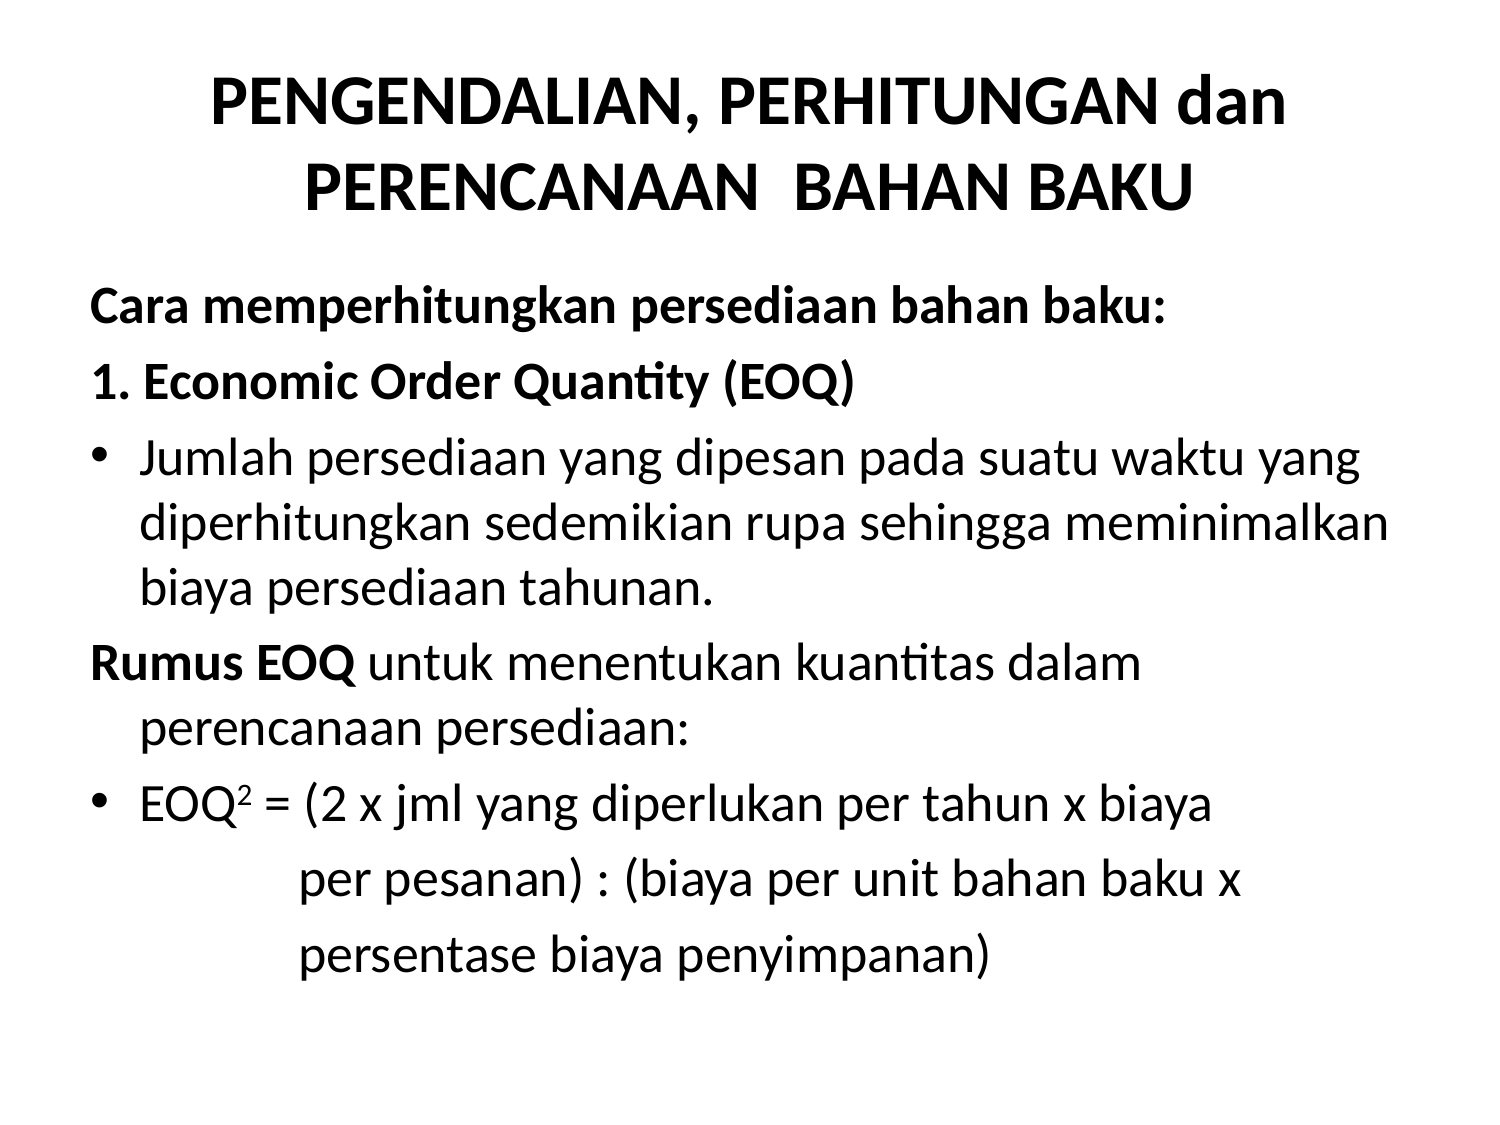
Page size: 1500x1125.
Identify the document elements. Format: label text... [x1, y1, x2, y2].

list Cara memperhitungkan persediaan bahan baku: 1. Economic Order Quantity (EOQ) Jumlah persediaan yang dipesan pada suatu waktu yang diperhitungkan sedemikian rupa sehingga meminimalkan biaya persediaan tahunan. Rumus EOQ untuk menentukan kuantitas dalam perencanaan persediaan: EOQ2 = (2 x jml yang diperlukan per tahun x biaya per pesanan) : (biaya per unit bahan baku x persentase biaya penyimpanan) [75, 262, 1450, 1005]
title PENGENDALIAN, PERHITUNGAN dan PERENCANAAN BAHAN BAKU [75, 45, 1425, 233]
